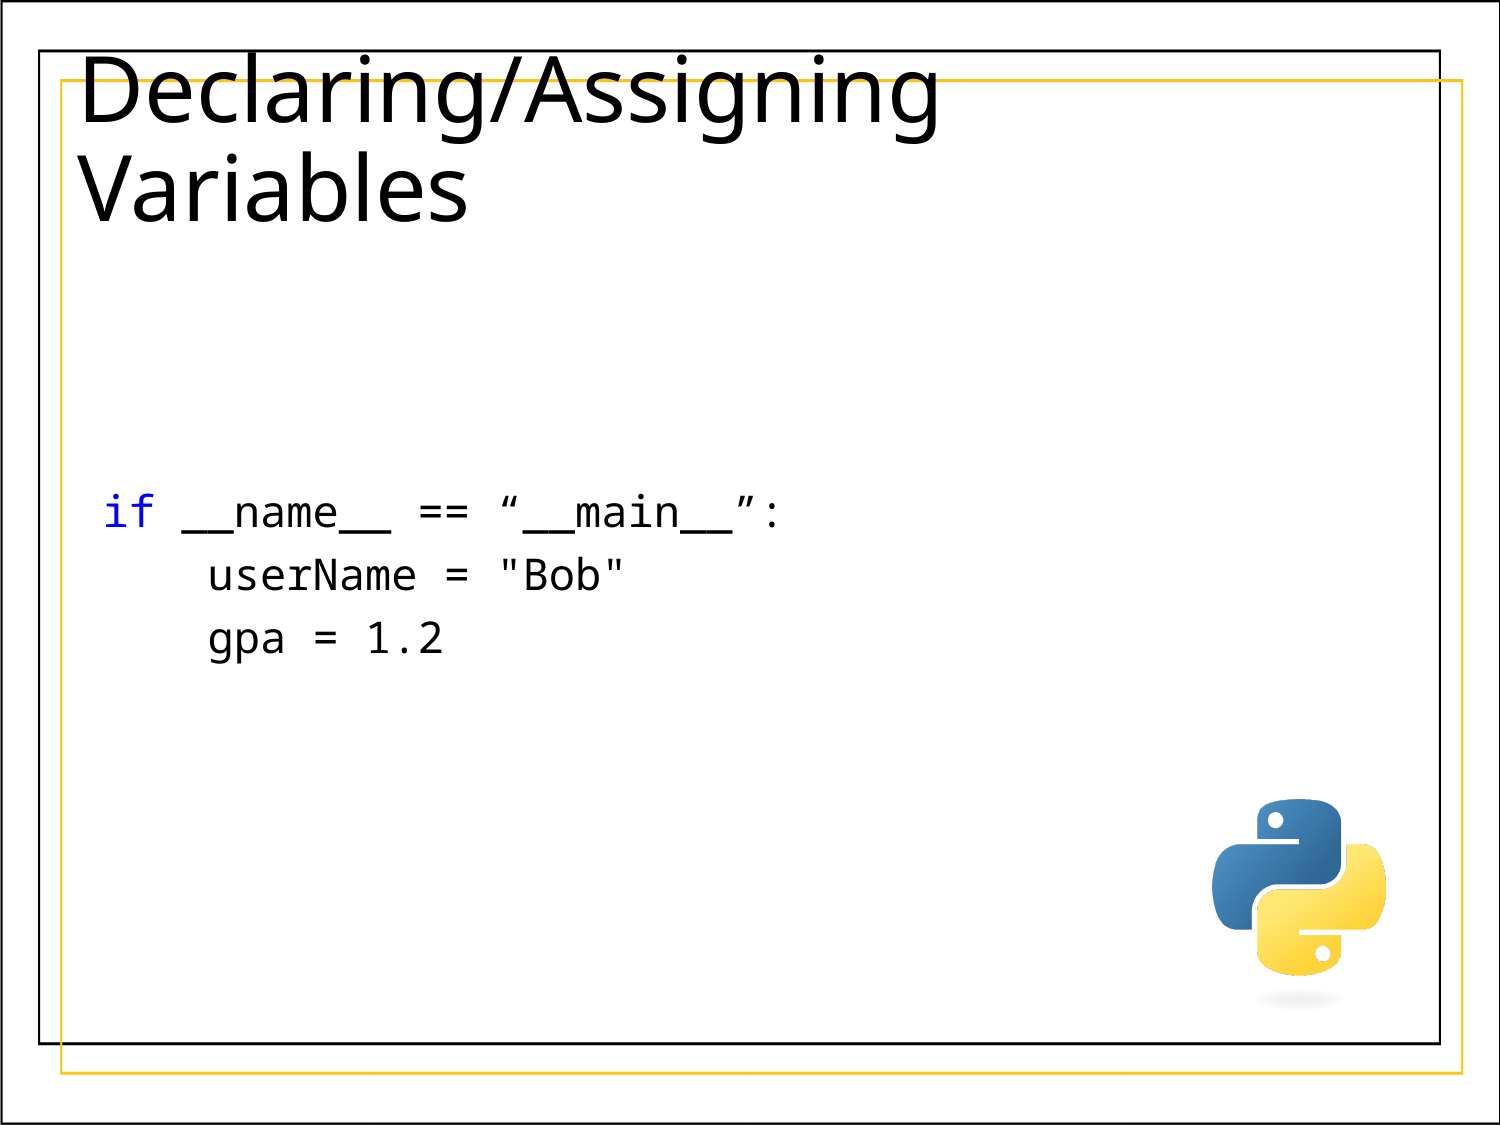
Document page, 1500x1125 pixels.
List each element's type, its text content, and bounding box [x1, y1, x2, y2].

picture [0, 0, 1500, 1125]
list if __name__ == “__main__”: userName = "Bob" gpa = 1.2 [87, 482, 1413, 694]
text_box [1077, 846, 1428, 1039]
title Declaring/Assigning Variables [62, 47, 1373, 238]
